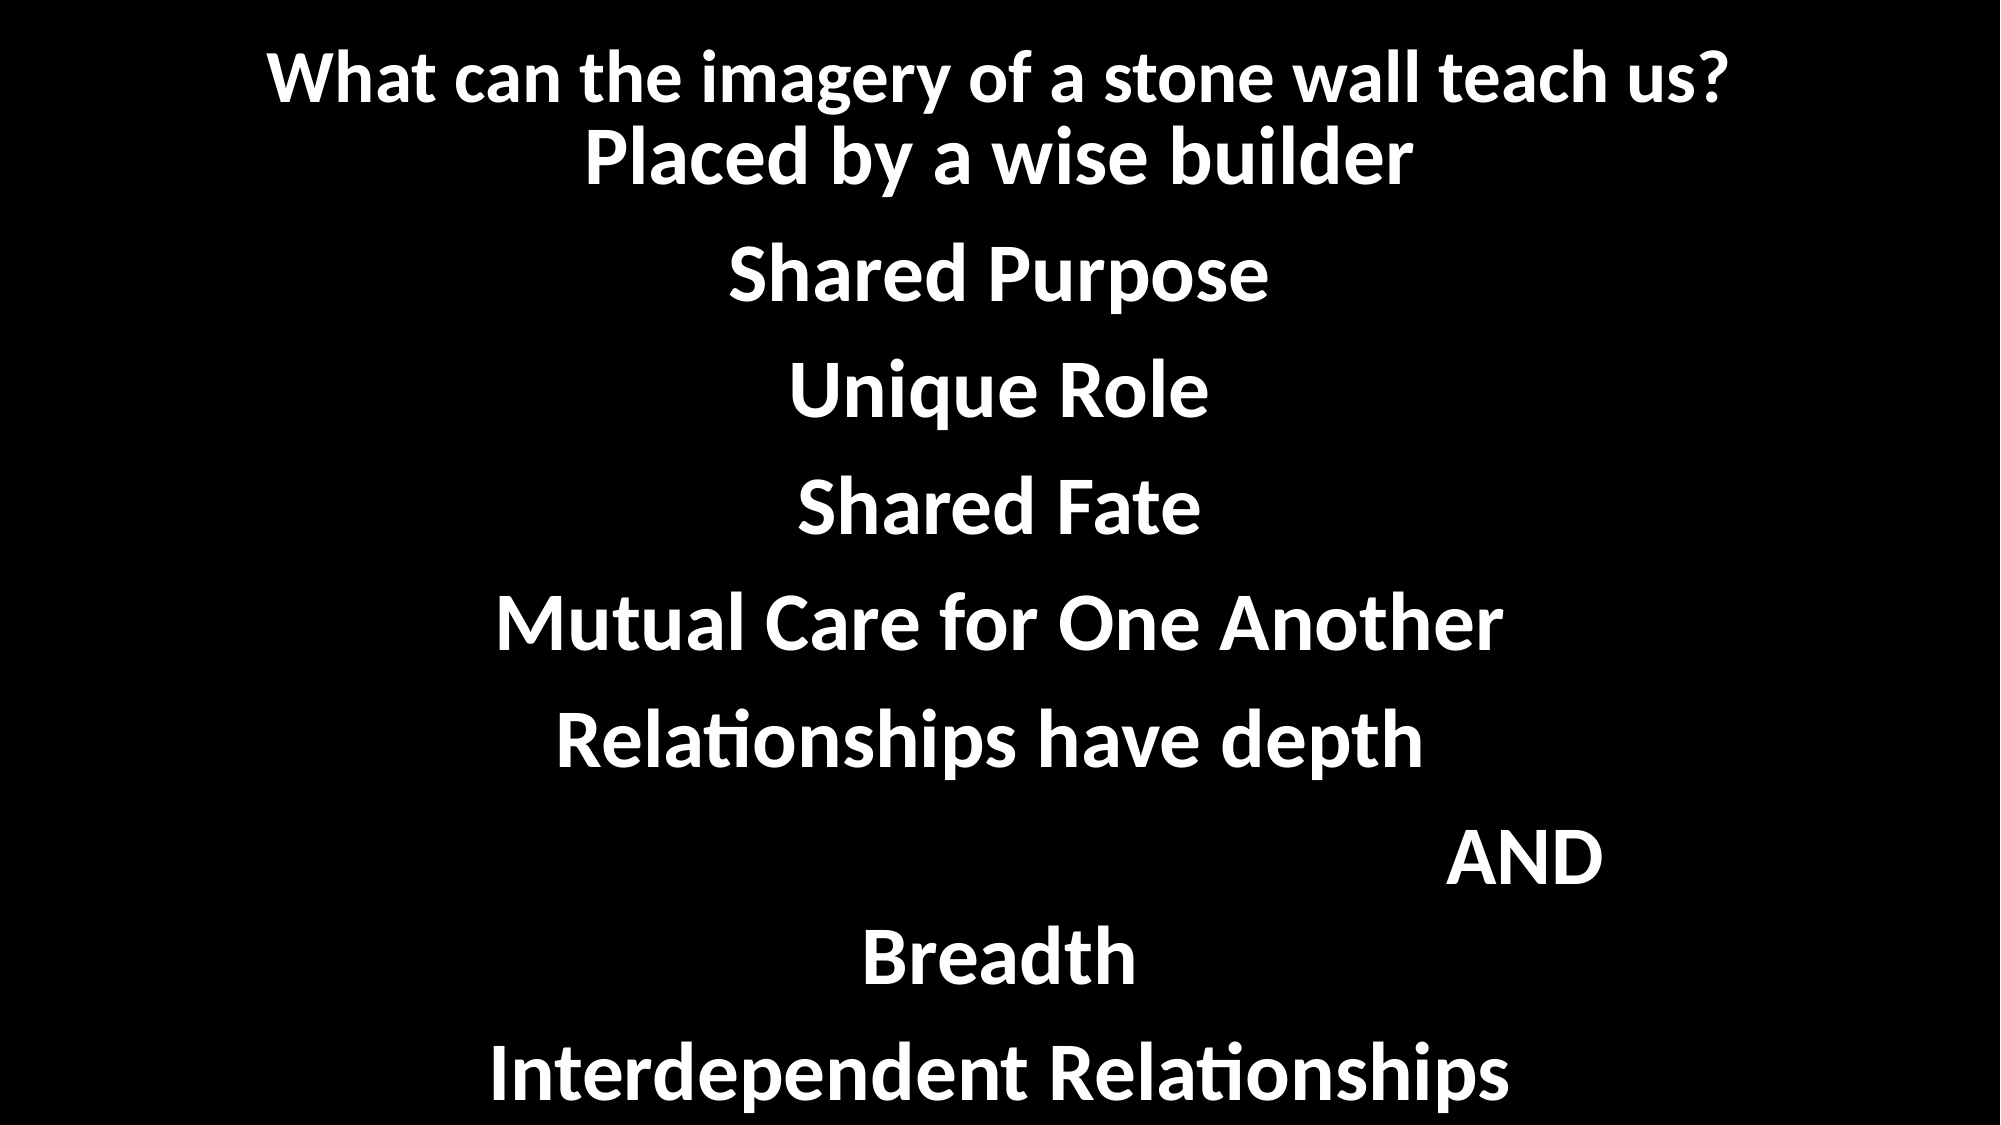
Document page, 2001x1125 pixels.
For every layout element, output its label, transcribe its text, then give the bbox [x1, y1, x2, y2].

list Placed by a wise builder Shared Purpose Unique Role Shared Fate Mutual Care for One Another Relationships have depth AND Breadth Interdependent Relationships [249, 126, 1751, 1125]
list What can the imagery of a stone wall teach us? [249, 0, 1751, 126]
